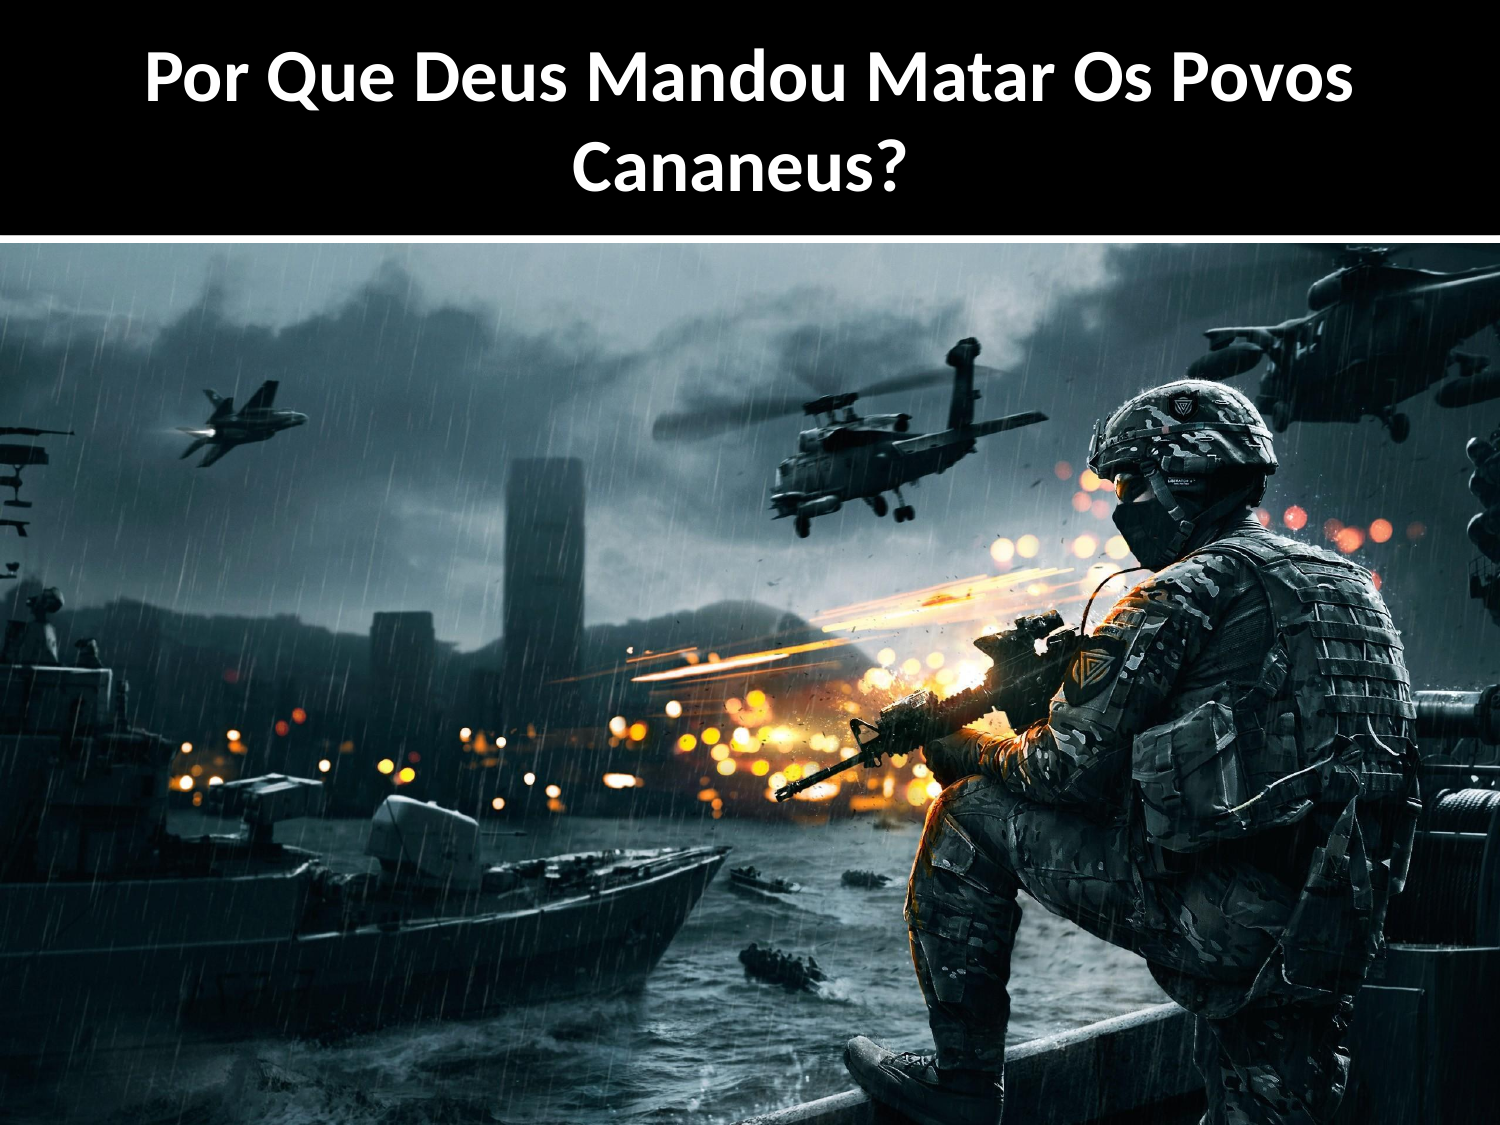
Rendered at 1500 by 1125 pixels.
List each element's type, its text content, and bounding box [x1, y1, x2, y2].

picture [0, 243, 1500, 1125]
text_box Por Que Deus Mandou Matar Os Povos Cananeus? [0, 18, 1500, 214]
